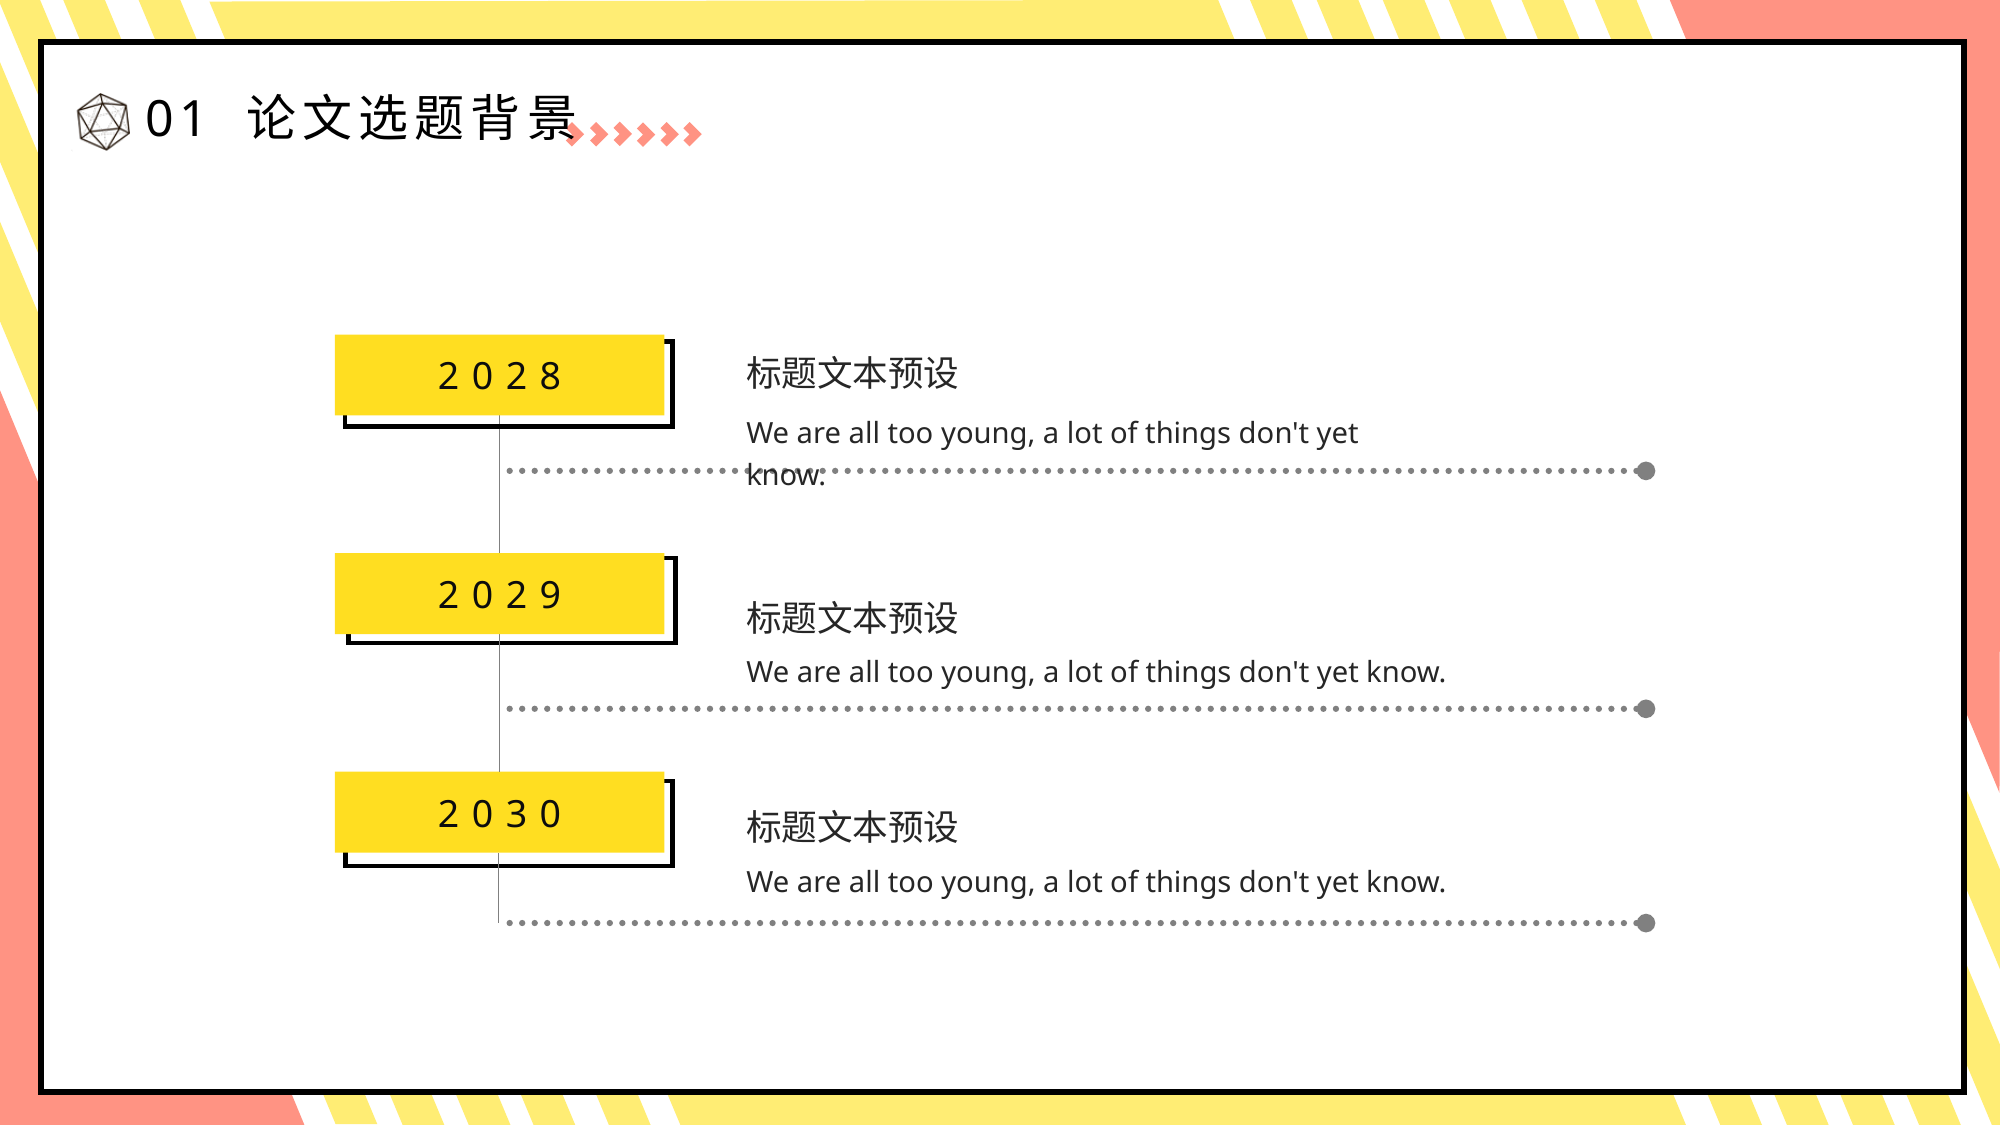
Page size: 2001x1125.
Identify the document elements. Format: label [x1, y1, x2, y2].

text_box [0, 0, 2000, 1125]
picture [71, 93, 130, 152]
text_box [563, 125, 699, 144]
